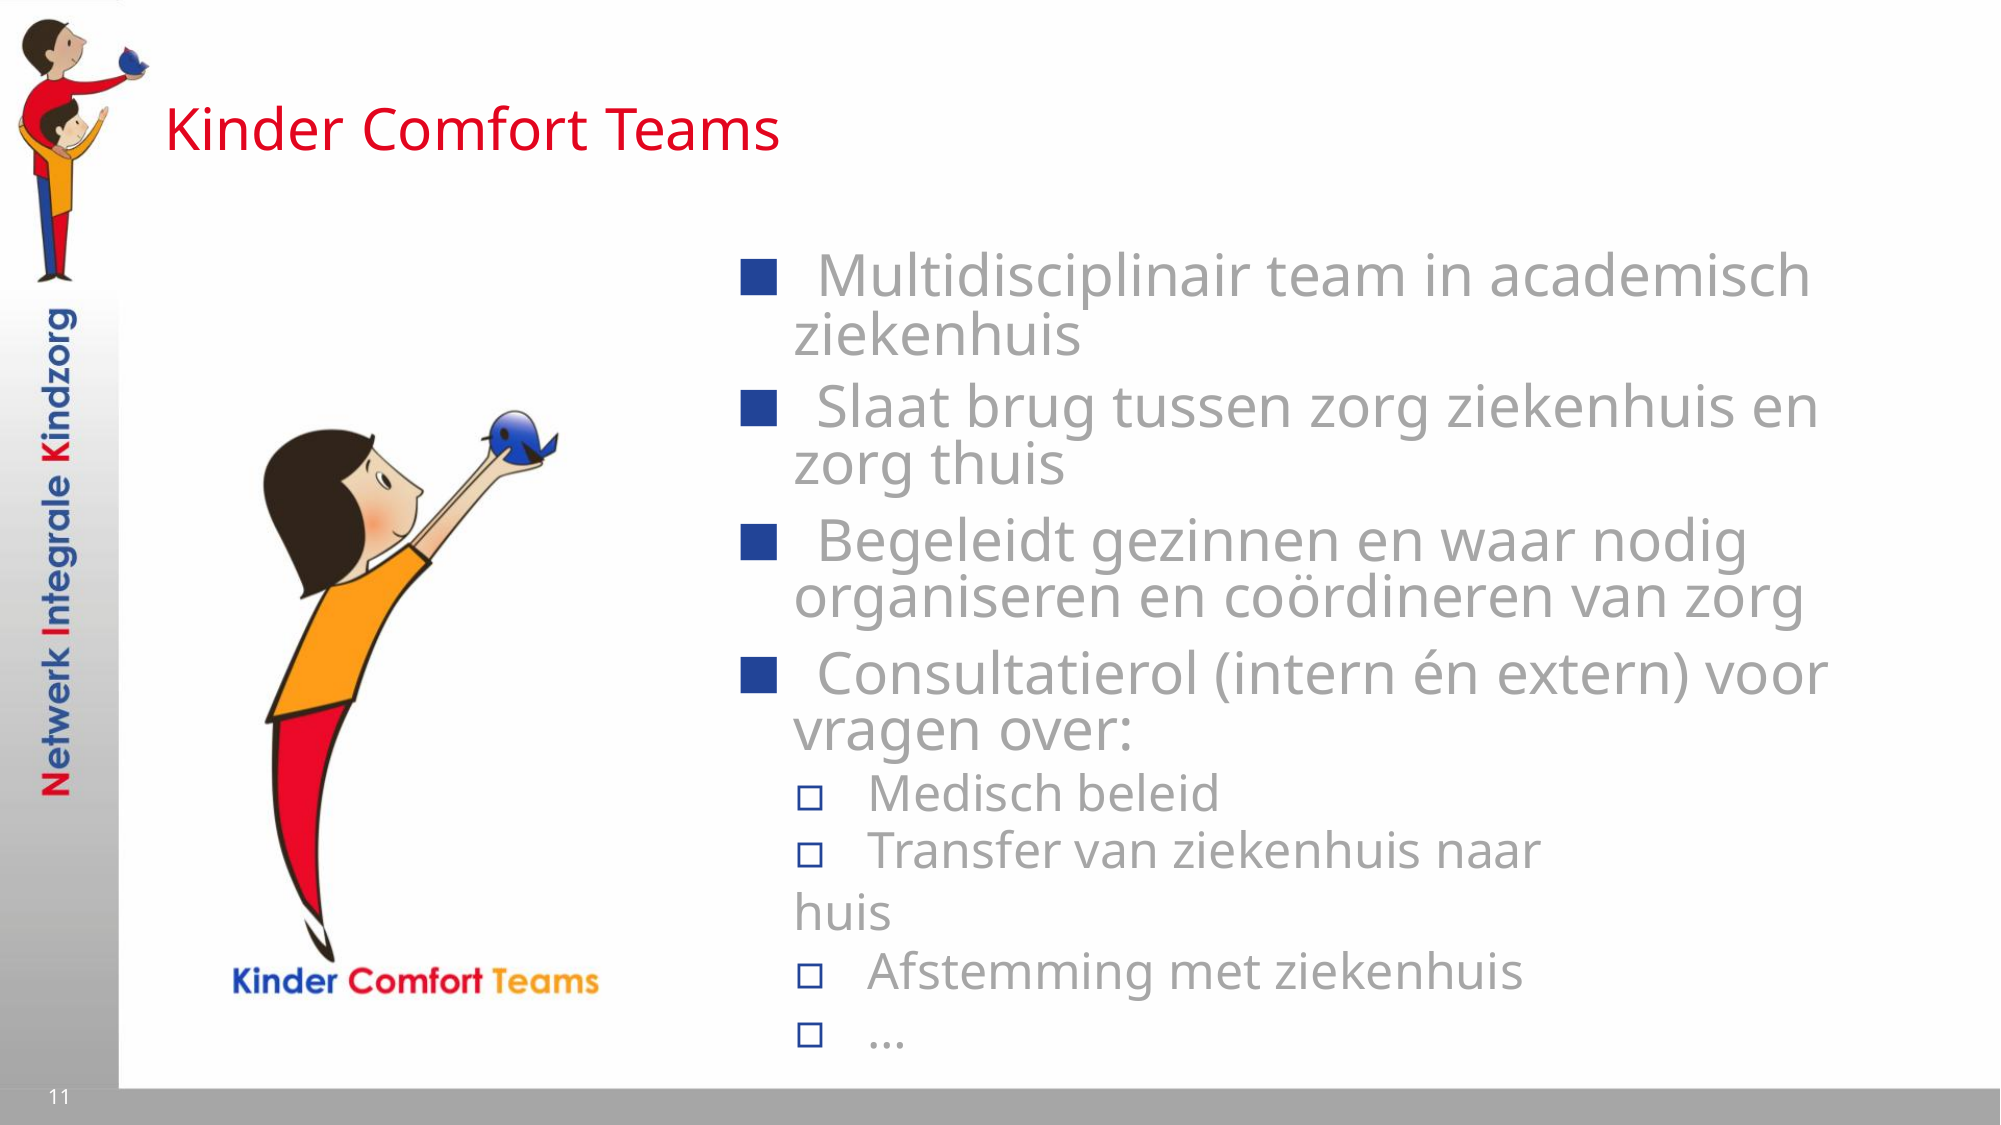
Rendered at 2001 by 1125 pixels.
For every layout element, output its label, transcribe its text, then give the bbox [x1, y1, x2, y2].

text_box vragen over: [793, 690, 1179, 759]
text_box organiseren en coördineren van zorg [793, 557, 1866, 629]
text_box ▫ Medisch beleid [793, 759, 1249, 817]
text_box ▪ Begeleidt gezinnen en waar nodig [734, 486, 1795, 577]
text_box [0, 0, 2000, 1125]
text_box ▪ Multidisciplinair team in academisch ziekenhuis [734, 222, 1848, 368]
text_box ▪ Consultatierol (intern én extern) voor [734, 619, 1850, 710]
text_box 11 [47, 1083, 95, 1110]
text_box Kinder Comfort Teams [164, 90, 811, 162]
text_box ▫ Transfer van ziekenhuis naar huis ▫ Afstemming met ziekenhuis ▫ … [793, 817, 1655, 1059]
text_box zorg thuis [793, 424, 1080, 486]
text_box ▪ Slaat brug tussen zorg ziekenhuis en [734, 353, 1822, 443]
